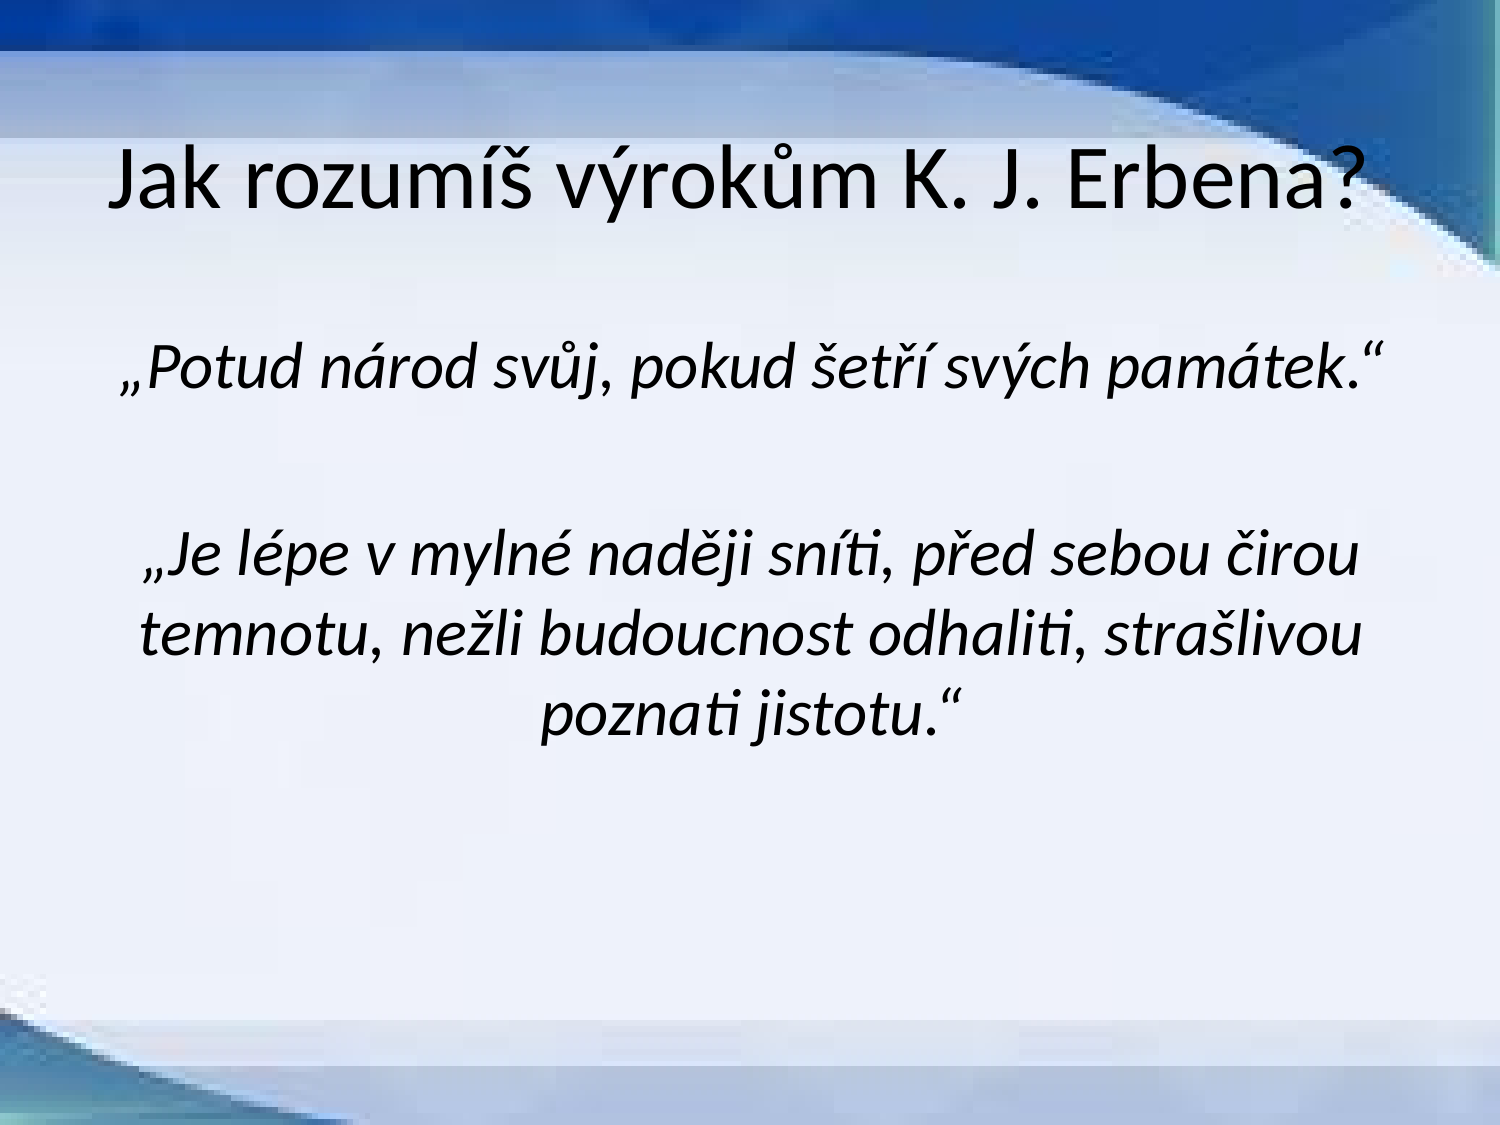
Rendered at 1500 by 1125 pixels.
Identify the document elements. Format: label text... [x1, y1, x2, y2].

list „Potud národ svůj, pokud šetří svých památek.“ „Je lépe v mylné naději sníti, před sebou čirou temnotu, nežli budoucnost odhaliti, strašlivou poznati jistotu.“ [76, 314, 1427, 1057]
title Jak rozumíš výrokům K. J. Erbena? [64, 78, 1415, 266]
picture [0, 0, 1500, 1125]
